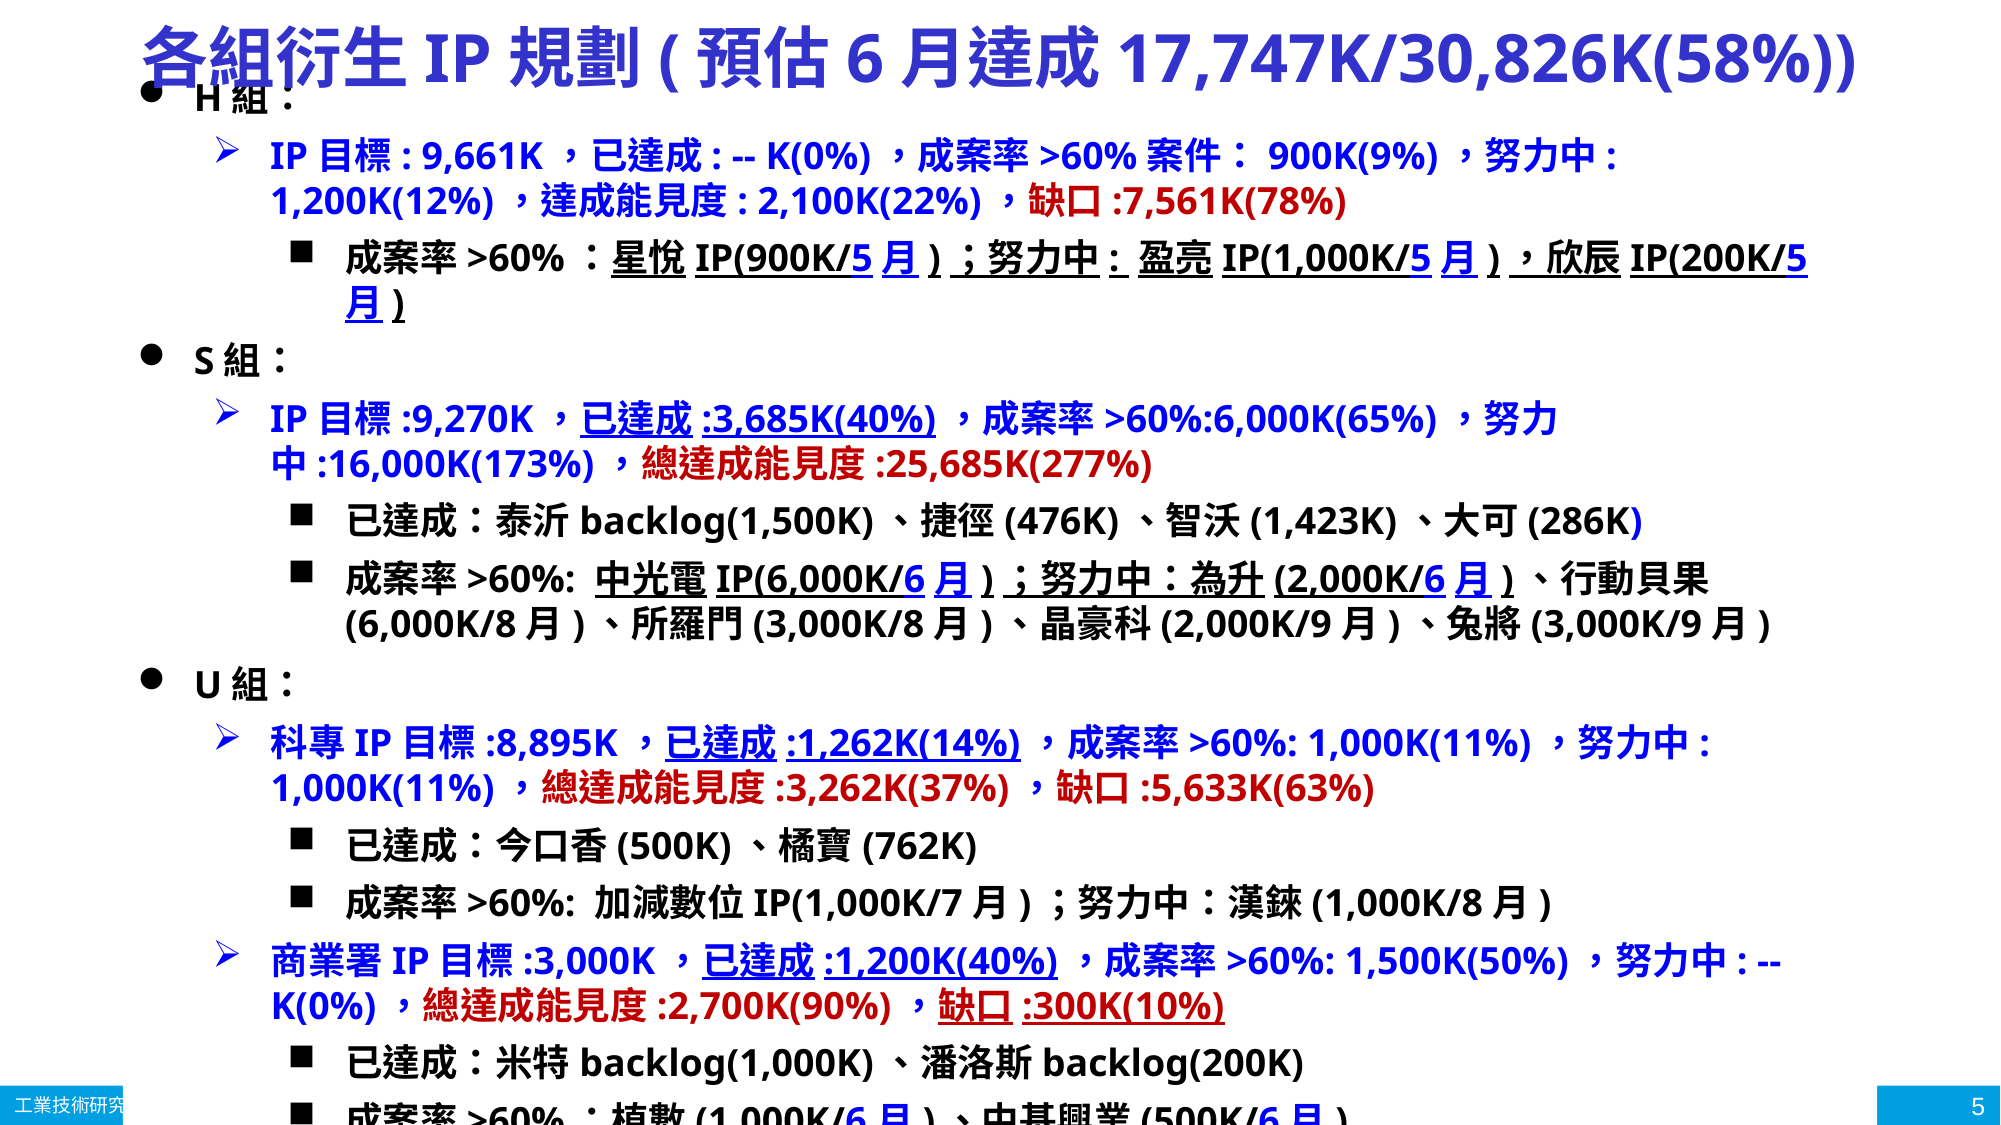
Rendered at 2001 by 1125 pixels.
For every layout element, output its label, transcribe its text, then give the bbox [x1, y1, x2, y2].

text_box 各組衍生IP規劃(預估6月達成17,747K/30,826K(58%)) [0, 7, 2000, 127]
text_box H組： IP目標: 9,661K，已達成: -- K(0%)，成案率>60%案件：900K(9%)，努力中: 1,200K(12%)，達成能見度: 2,100K(22%)，缺口:7,561K(78%) 成案率>60%：星悅IP(900K/5月)；努力中: 盈亮IP(1,000K/5月)，欣辰IP(200K/5月) S組： IP目標:9,270K，已達成:3,685K(40%)，成案率>60%:6,000K(65%)，努力中:16,000K(173%)，總達成能見度:25,685K(277%) 已達成：泰沂backlog(1,500K)、捷徑(476K)、智沃(1,423K)、大可(286K) 成案率>60%: 中光電IP(6,000K/6月)；努力中：為升(2,000K/6月)、行動貝果(6,000K/8月)、所羅門(3,000K/8月)、晶豪科(2,000K/9月)、兔將(3,000K/9月) U組： 科專IP目標:8,895K，已達成:1,262K(14%)，成案率>60%: 1,000K(11%)，努力中: 1,000K(11%)，總達成能見度:3,262K(37%)，缺口:5,633K(63%) 已達成：今口香(500K)、橘寶(762K) 成案率>60%: 加減數位IP(1,000K/7月)；努力中：漢錸(1,000K/8月) 商業署IP目標:3,000K，已達成:1,200K(40%)，成案率>60%: 1,500K(50%)，努力中: -- K(0%)，總達成能見度:2,700K(90%)，缺口:300K(10%) 已達成：米特backlog(1,000K)、潘洛斯backlog(200K) 成案率>60%：植數(1,000K/6月)、中基興業(500K/6月) [122, 127, 1878, 1125]
